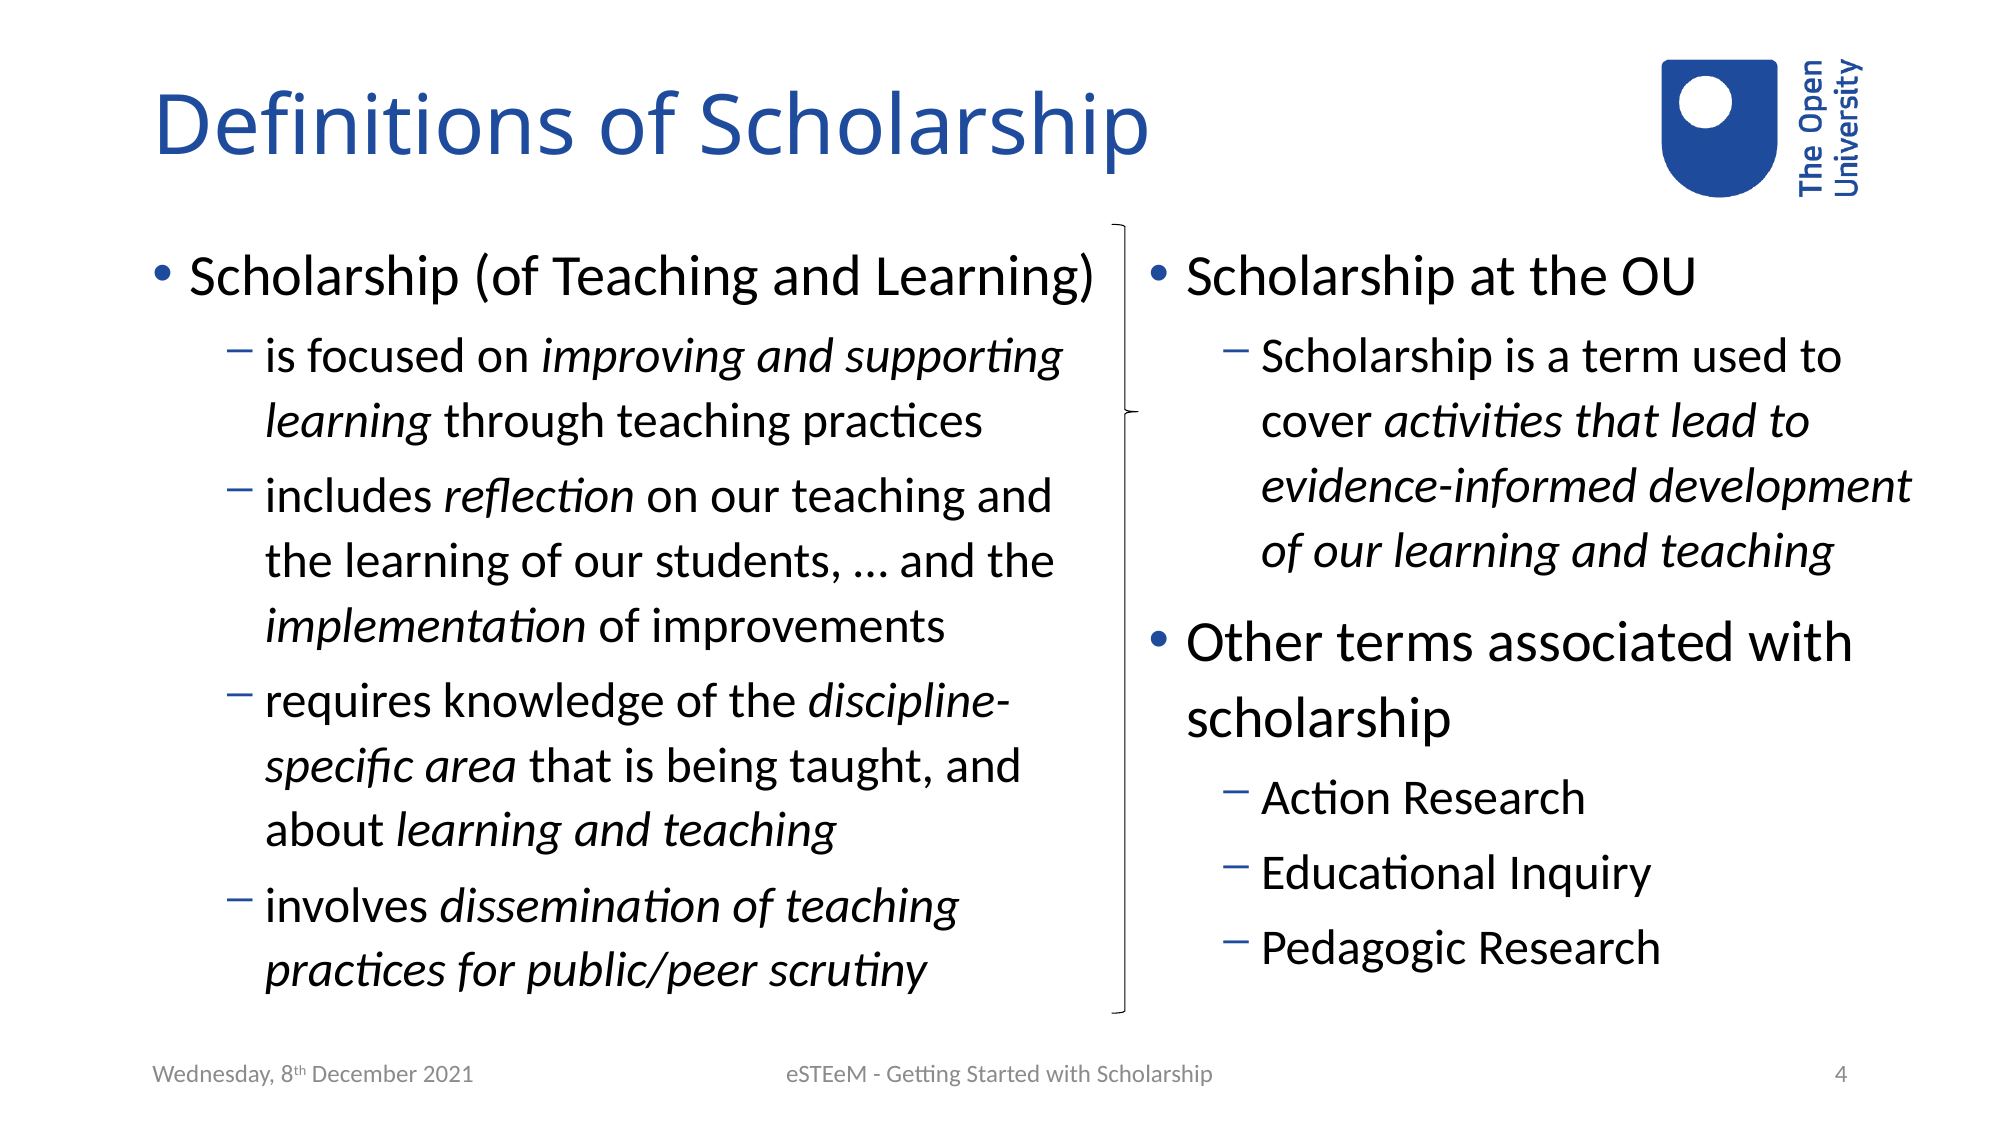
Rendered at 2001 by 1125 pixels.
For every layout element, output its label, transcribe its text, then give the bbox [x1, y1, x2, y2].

list Scholarship (of Teaching and Learning) is focused on improving and supporting learning through teaching practices includes reflection on our teaching and the learning of our students, … and the implementation of improvements requires knowledge of the discipline-specific area that is being taught, and about learning and teaching involves dissemination of teaching practices for public/peer scrutiny [137, 224, 1111, 1014]
footer eSTEeM - Getting Started with Scholarship [662, 1042, 1338, 1103]
slide_number 4 [1412, 1042, 1863, 1103]
list Scholarship at the OU Scholarship is a term used to cover activities that lead to evidence-informed development of our learning and teaching Other terms associated with scholarship Action Research Educational Inquiry Pedagogic Research [1133, 224, 1945, 1014]
text_box [1111, 223, 1139, 1014]
title Definitions of Scholarship [137, 59, 1863, 195]
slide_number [137, 1042, 588, 1103]
